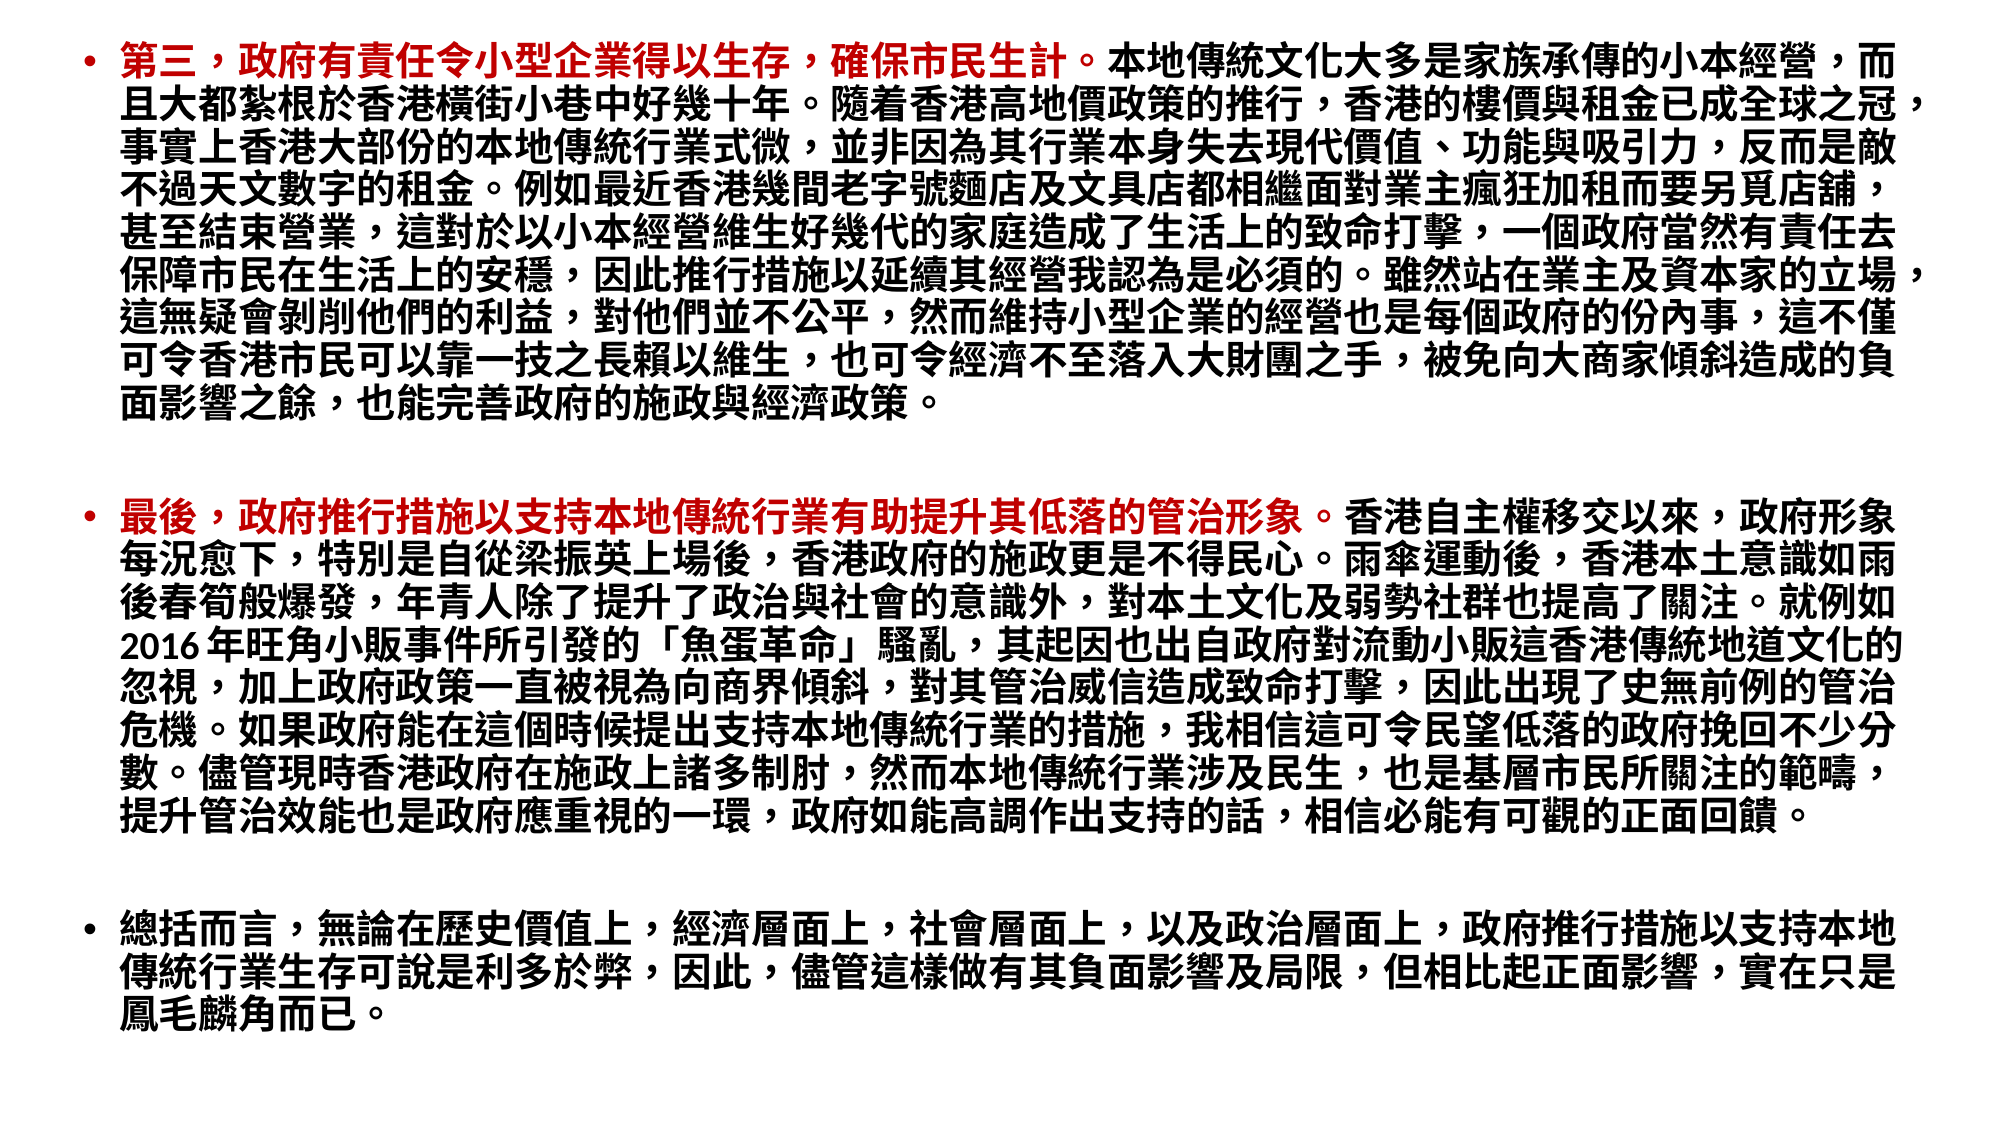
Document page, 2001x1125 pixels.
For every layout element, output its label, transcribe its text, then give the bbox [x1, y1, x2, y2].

list 第三，政府有責任令小型企業得以生存，確保市民生計。本地傳統文化大多是家族承傳的小本經營，而且大都紮根於香港橫街小巷中好幾十年。隨着香港高地價政策的推行，香港的樓價與租金已成全球之冠，事實上香港大部份的本地傳統行業式微，並非因為其行業本身失去現代價值、功能與吸引力，反而是敵不過天文數字的租金。例如最近香港幾間老字號麵店及文具店都相繼面對業主瘋狂加租而要另覓店舖，甚至結束營業，這對於以小本經營維生好幾代的家庭造成了生活上的致命打擊，一個政府當然有責任去保障市民在生活上的安穩，因此推行措施以延續其經營我認為是必須的。雖然站在業主及資本家的立場，這無疑會剝削他們的利益，對他們並不公平，然而維持小型企業的經營也是每個政府的份內事，這不僅可令香港市民可以靠一技之長賴以維生，也可令經濟不至落入大財團之手，被免向大商家傾斜造成的負面影響之餘，也能完善政府的施政與經濟政策。 最後，政府推行措施以支持本地傳統行業有助提升其低落的管治形象。香港自主權移交以來，政府形象每況愈下，特別是自從梁振英上場後，香港政府的施政更是不得民心。雨傘運動後，香港本土意識如雨後春筍般爆發，年青人除了提升了政治與社會的意識外，對本土文化及弱勢社群也提高了關注。就例如2016年旺角小販事件所引發的「魚蛋革命」騷亂，其起因也出自政府對流動小販這香港傳統地道文化的忽視，加上政府政策一直被視為向商界傾斜，對其管治威信造成致命打擊，因此出現了史無前例的管治危機。如果政府能在這個時候提出支持本地傳統行業的措施，我相信這可令民望低落的政府挽回不少分數。儘管現時香港政府在施政上諸多制肘，然而本地傳統行業涉及民生，也是基層市民所關注的範疇，提升管治效能也是政府應重視的一環，政府如能高調作出支持的話，相信必能有可觀的正面回饋。 總括而言，無論在歷史價值上，經濟層面上，社會層面上，以及政治層面上，政府推行措施以支持本地傳統行業生存可說是利多於弊，因此，儘管這樣做有其負面影響及局限，但相比起正面影響，實在只是鳳毛麟角而已。 [68, 34, 1930, 1083]
